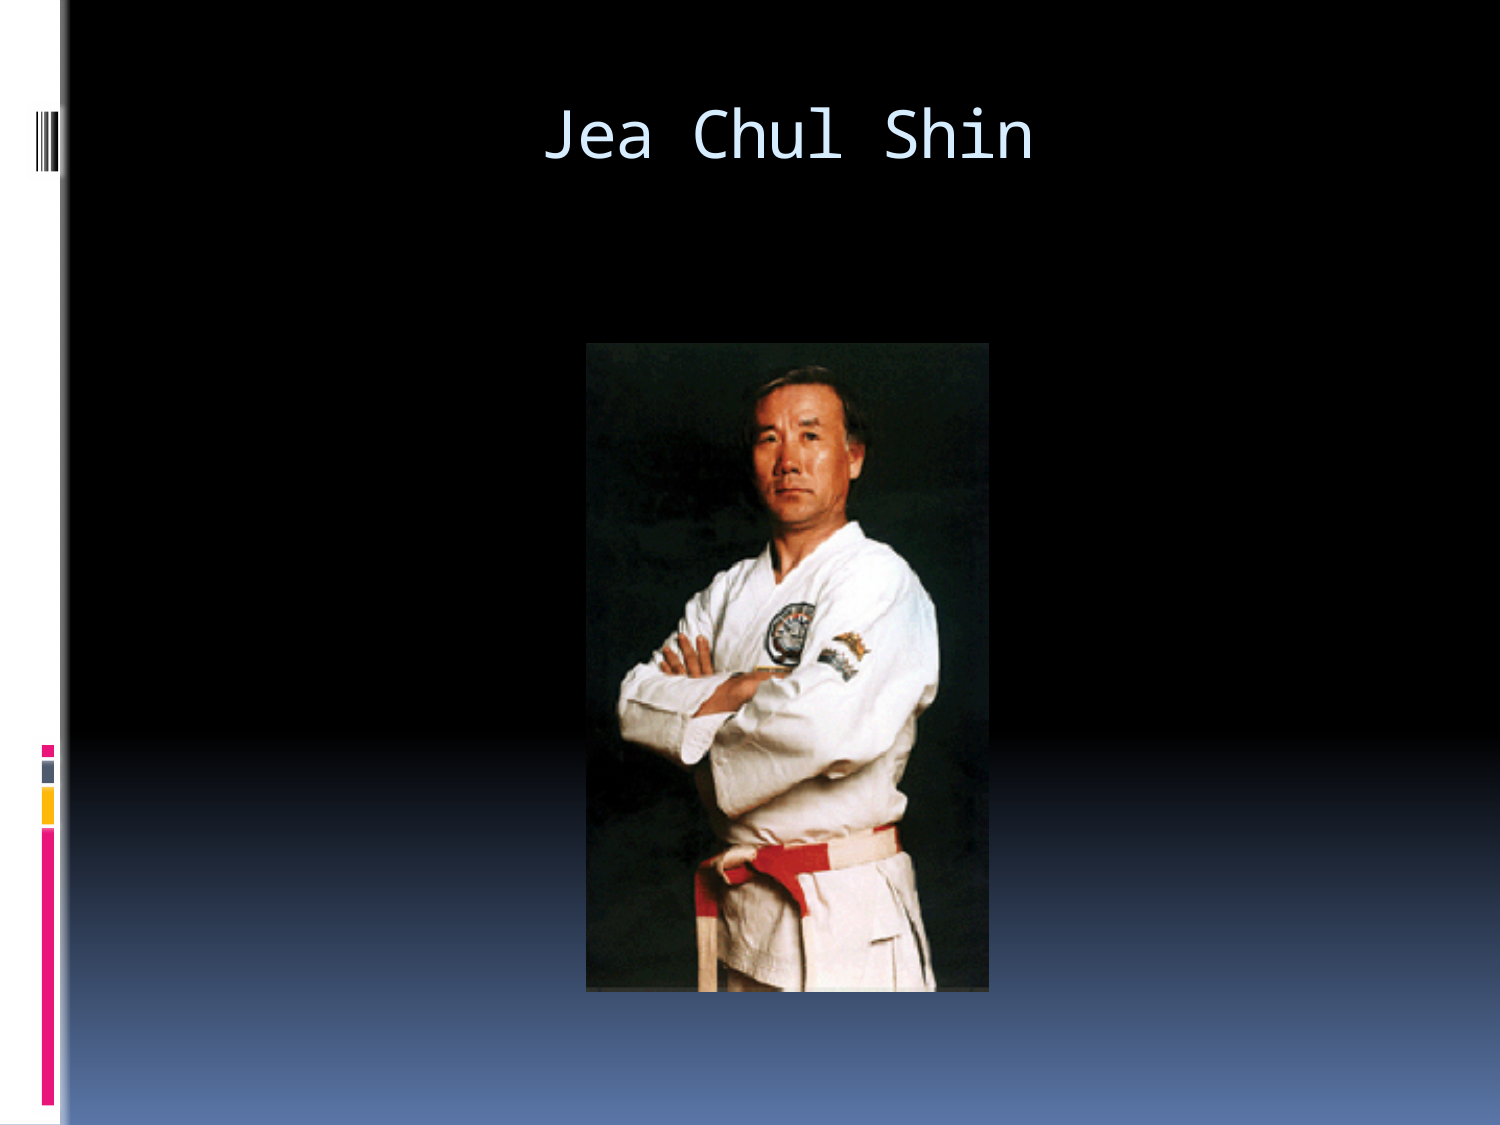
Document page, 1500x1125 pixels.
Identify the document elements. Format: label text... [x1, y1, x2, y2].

title Jea Chul Shin [150, 83, 1425, 234]
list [586, 343, 989, 993]
